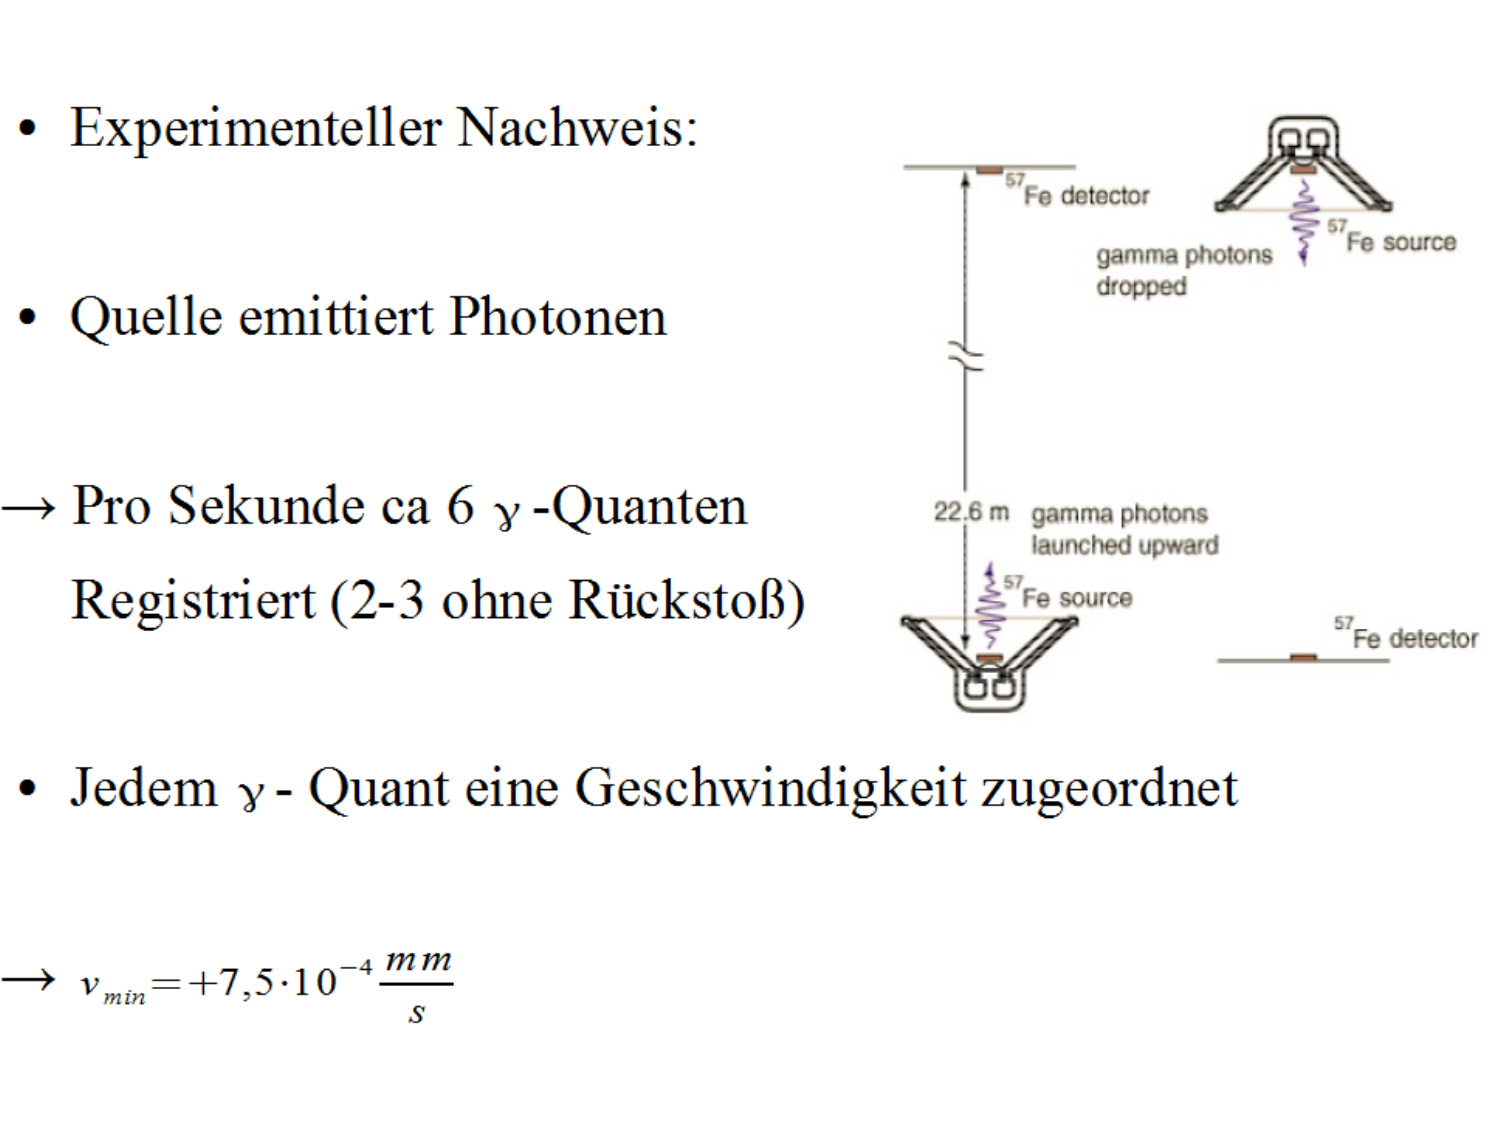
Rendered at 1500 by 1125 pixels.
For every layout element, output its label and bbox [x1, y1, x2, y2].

picture [0, 84, 1500, 1034]
